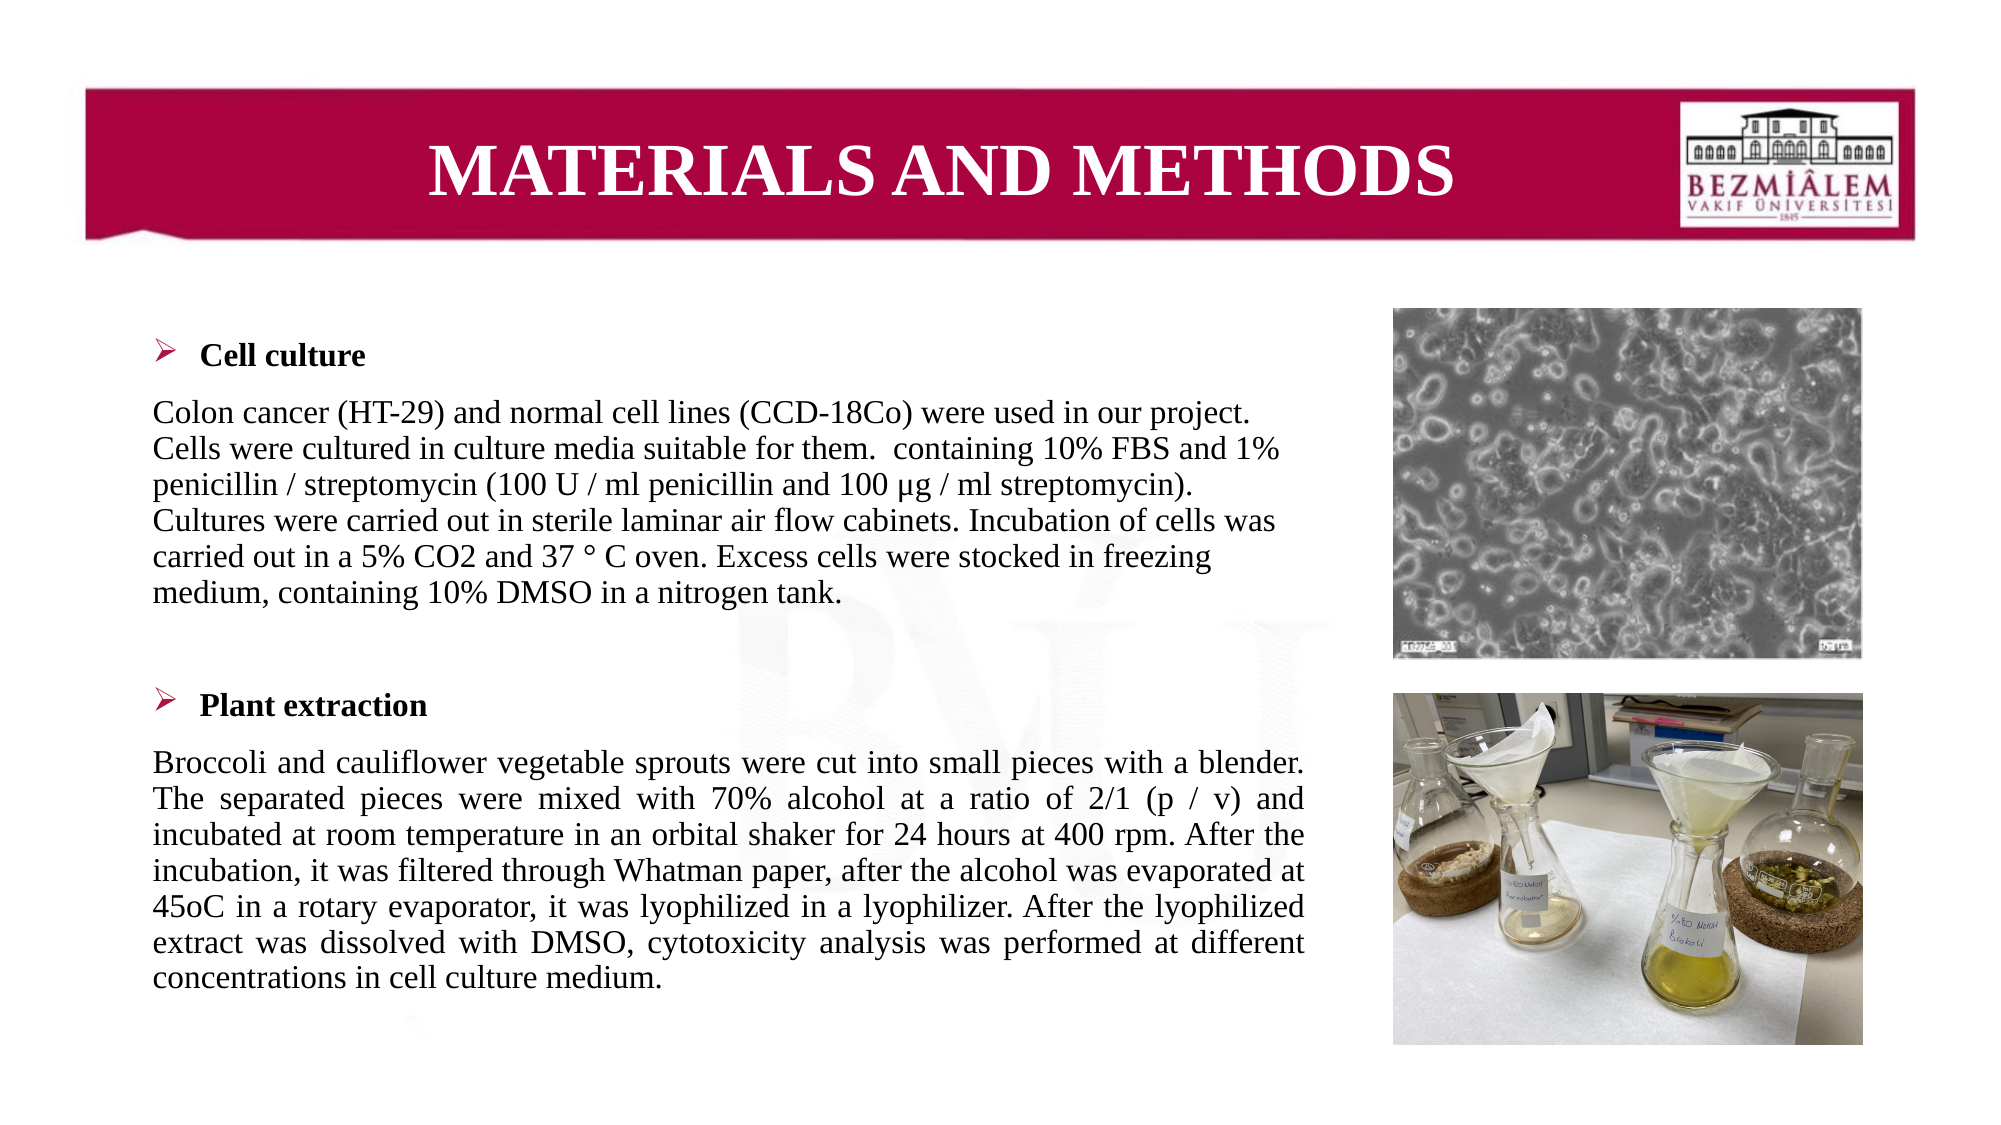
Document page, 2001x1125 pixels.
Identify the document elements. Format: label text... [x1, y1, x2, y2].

title MATERIALS AND METHODS [137, 80, 1748, 220]
text_box Cell culture Colon cancer (HT-29) and normal cell lines (CCD-18Co) were used in our project. Cells were cultured in culture media suitable for them. containing 10% FBS and 1% penicillin / streptomycin (100 U / ml penicillin and 100 μg / ml streptomycin). Cultures were carried out in sterile laminar air flow cabinets. Incubation of cells was carried out in a 5% CO2 and 37 ° C oven. Excess cells were stocked in freezing medium, containing 10% DMSO in a nitrogen tank. Plant extraction Broccoli and cauliflower vegetable sprouts were cut into small pieces with a blender. The separated pieces were mixed with 70% alcohol at a ratio of 2/1 (p / v) and incubated at room temperature in an orbital shaker for 24 hours at 400 rpm. After the incubation, it was filtered through Whatman paper, after the alcohol was evaporated at 45oC in a rotary evaporator, it was lyophilized in a lyophilizer. After the lyophilized extract was dissolved with DMSO, cytotoxicity analysis was performed at different concentrations in cell culture medium. [137, 330, 1323, 1105]
picture [0, 0, 2000, 1125]
